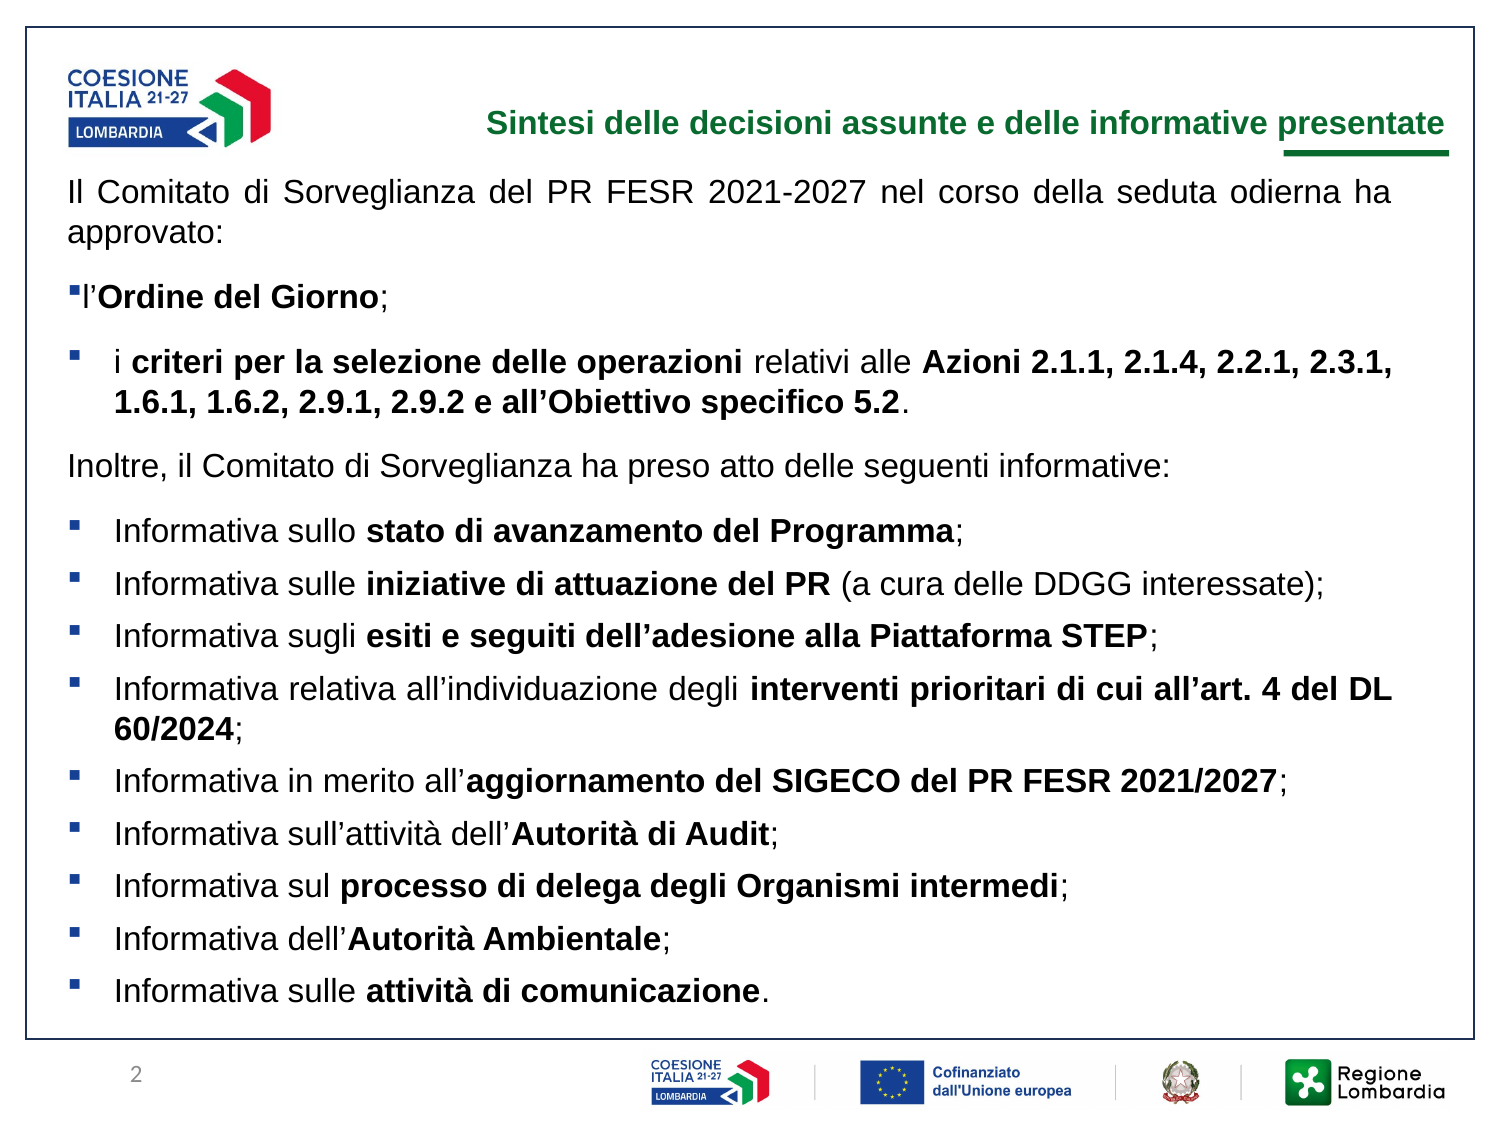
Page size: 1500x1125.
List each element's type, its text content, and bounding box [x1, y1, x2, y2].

picture [642, 1049, 1450, 1111]
picture [52, 51, 288, 166]
text_box Il Comitato di Sorveglianza del PR FESR 2021-2027 nel corso della seduta odierna ha approvato: l’Ordine del Giorno; i criteri per la selezione delle operazioni relativi alle Azioni 2.1.1, 2.1.4, 2.2.1, 2.3.1, 1.6.1, 1.6.2, 2.9.1, 2.9.2 e all’Obiettivo specifico 5.2. Inoltre, il Comitato di Sorveglianza ha preso atto delle seguenti informative: Informativa sullo stato di avanzamento del Programma; Informativa sulle iniziative di attuazione del PR (a cura delle DDGG interessate); Informativa sugli esiti e seguiti dell’adesione alla Piattaforma STEP; Informativa relativa all’individuazione degli interventi prioritari di cui all’art. 4 del DL 60/2024; Informativa in merito all’aggiornamento del SIGECO del PR FESR 2021/2027; Informativa sull’attività dell’Autorità di Audit; Informativa sul processo di delega degli Organismi intermedi; Informativa dell’Autorità Ambientale; Informativa sulle attività di comunicazione. [52, 162, 1409, 1017]
slide_number 2 [0, 1042, 158, 1103]
text_box Sintesi delle decisioni assunte e delle informative presentate [345, 93, 1461, 149]
